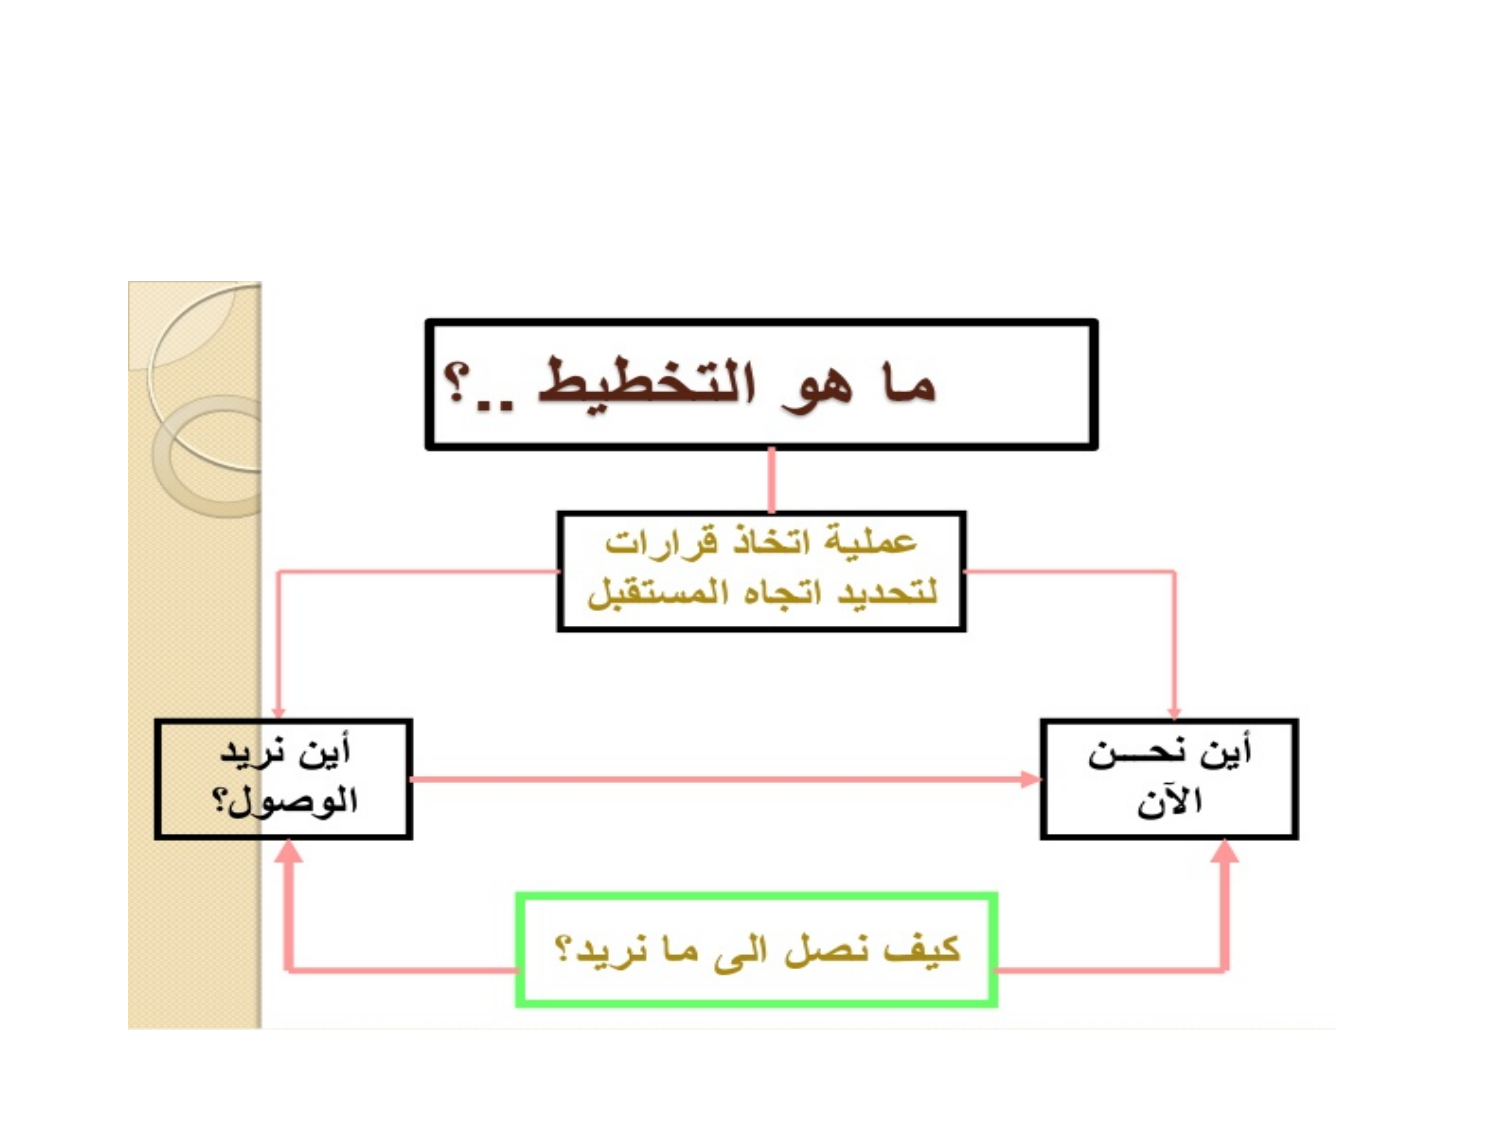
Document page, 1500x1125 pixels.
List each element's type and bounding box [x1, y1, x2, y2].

picture [128, 280, 1337, 1030]
